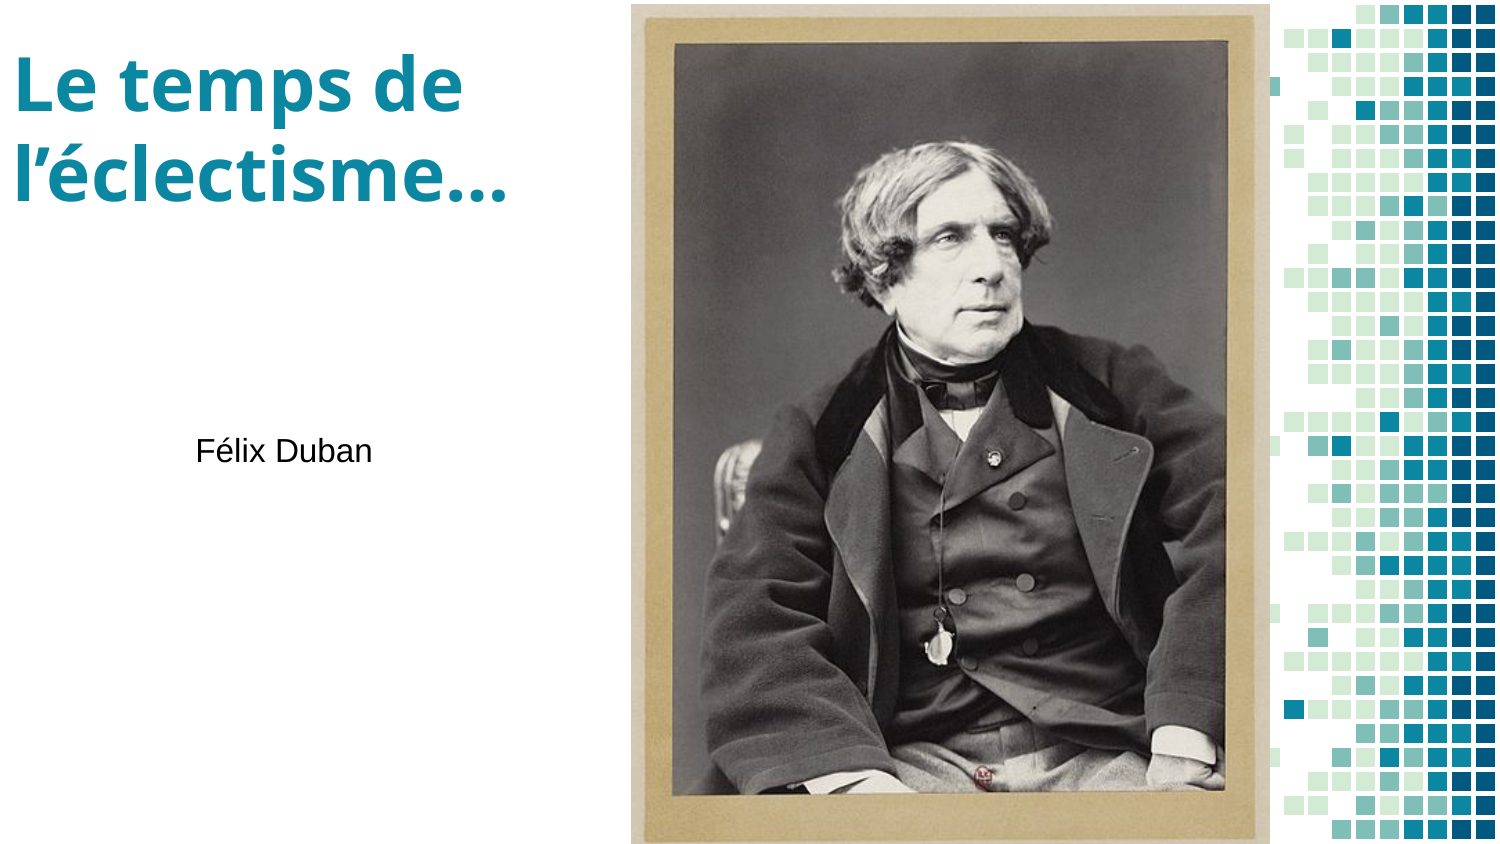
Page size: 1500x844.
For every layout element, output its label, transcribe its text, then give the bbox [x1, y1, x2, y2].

picture [631, 3, 1270, 844]
title Le temps de l’éclectisme… [0, 91, 626, 232]
text_box Félix Dubanélix Duban (1797-1870) [180, 421, 453, 557]
